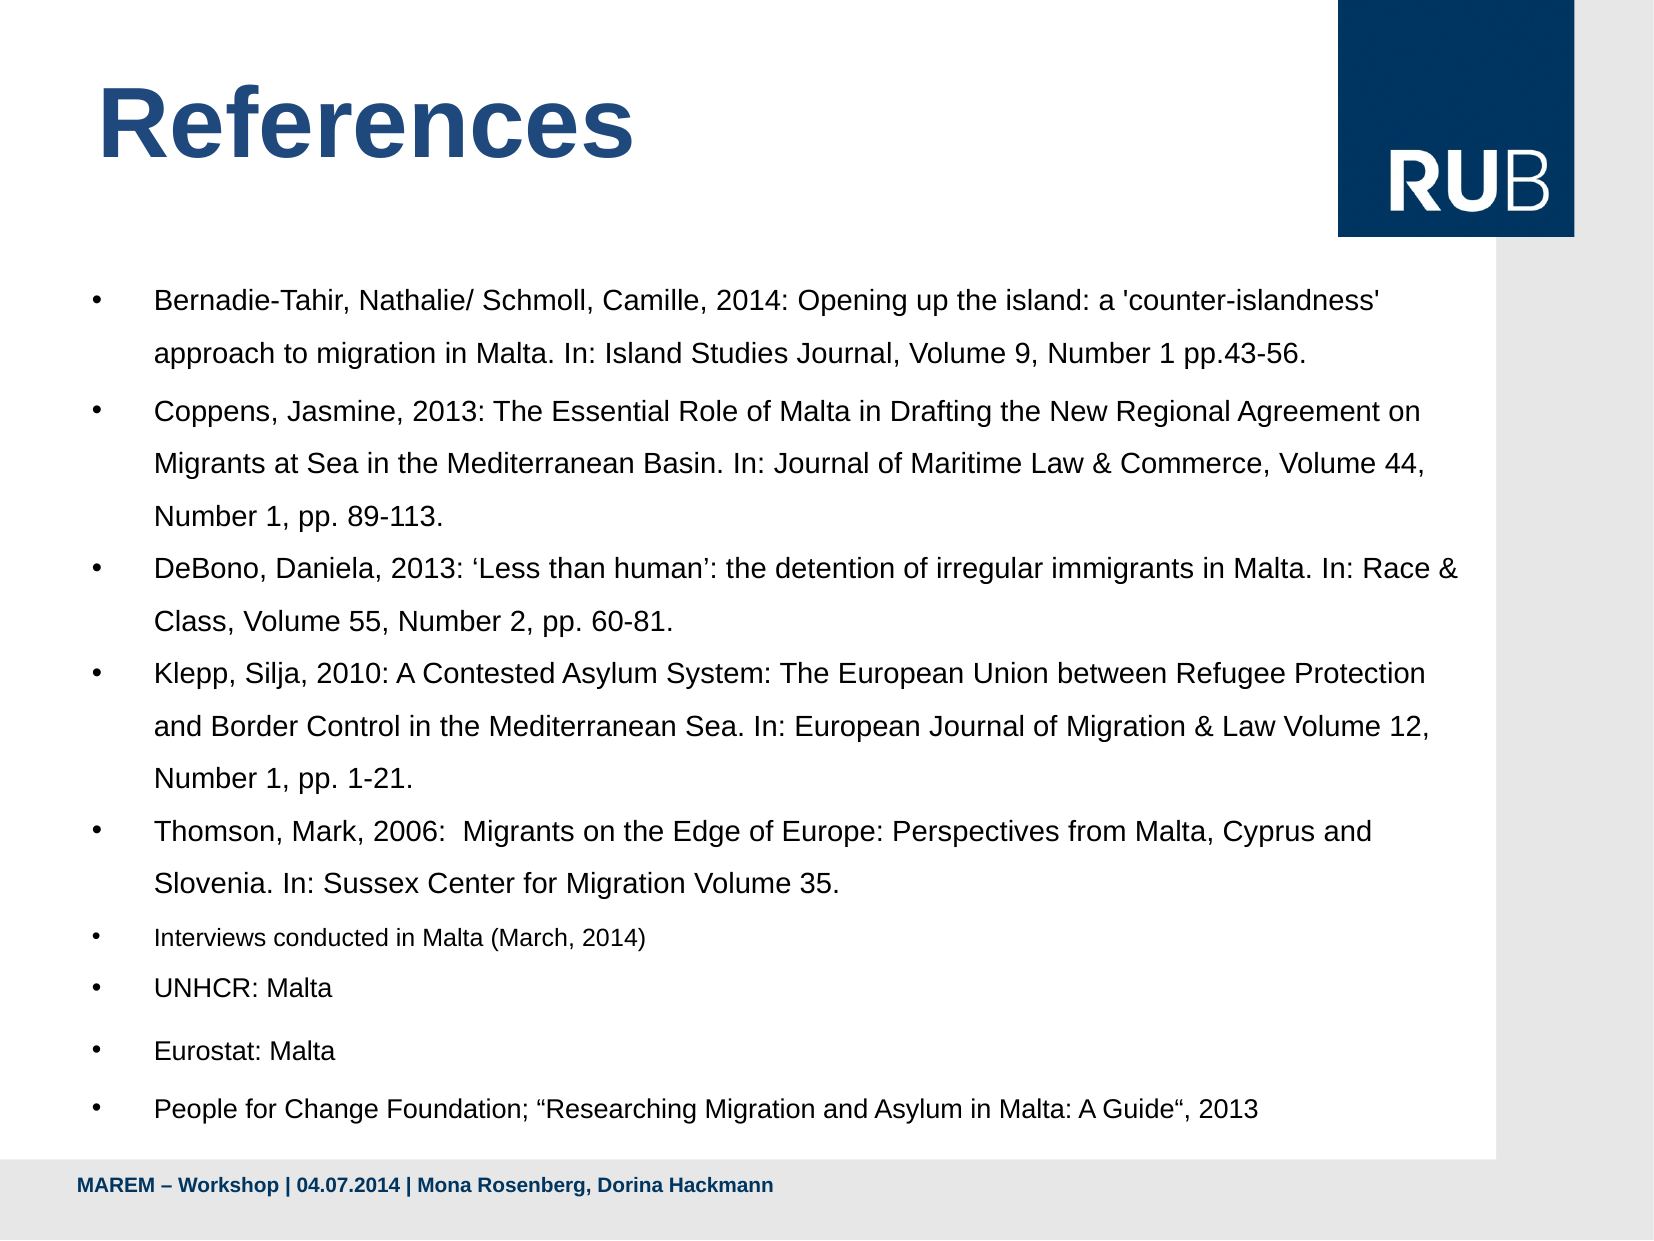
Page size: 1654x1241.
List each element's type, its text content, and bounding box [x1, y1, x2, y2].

list Bernadie-Tahir, Nathalie/ Schmoll, Camille, 2014: Opening up the island: a 'counter-islandness' approach to migration in Malta. In: Island Studies Journal, Volume 9, Number 1 pp.43-56. Coppens, Jasmine, 2013: The Essential Role of Malta in Drafting the New Regional Agreement on Migrants at Sea in the Mediterranean Basin. In: Journal of Maritime Law & Commerce, Volume 44, Number 1, pp. 89-113. DeBono, Daniela, 2013: ‘Less than human’: the detention of irregular immigrants in Malta. In: Race & Class, Volume 55, Number 2, pp. 60-81. Klepp, Silja, 2010: A Contested Asylum System: The European Union between Refugee Protection and Border Control in the Mediterranean Sea. In: European Journal of Migration & Law Volume 12, Number 1, pp. 1-21. Thomson, Mark, 2006: Migrants on the Edge of Europe: Perspectives from Malta, Cyprus and Slovenia. In: Sussex Center for Migration Volume 35. Interviews conducted in Malta (March, 2014) UNHCR: Malta Eurostat: Malta People for Change Foundation; “Researching Migration and Asylum in Malta: A Guide“, 2013 [76, 256, 1482, 1139]
title References [82, 49, 1572, 257]
text_box MAREM – Workshop | 04.07.2014 | Mona Rosenberg, Dorina Hackmann [76, 1171, 1460, 1197]
picture [1338, 0, 1575, 237]
